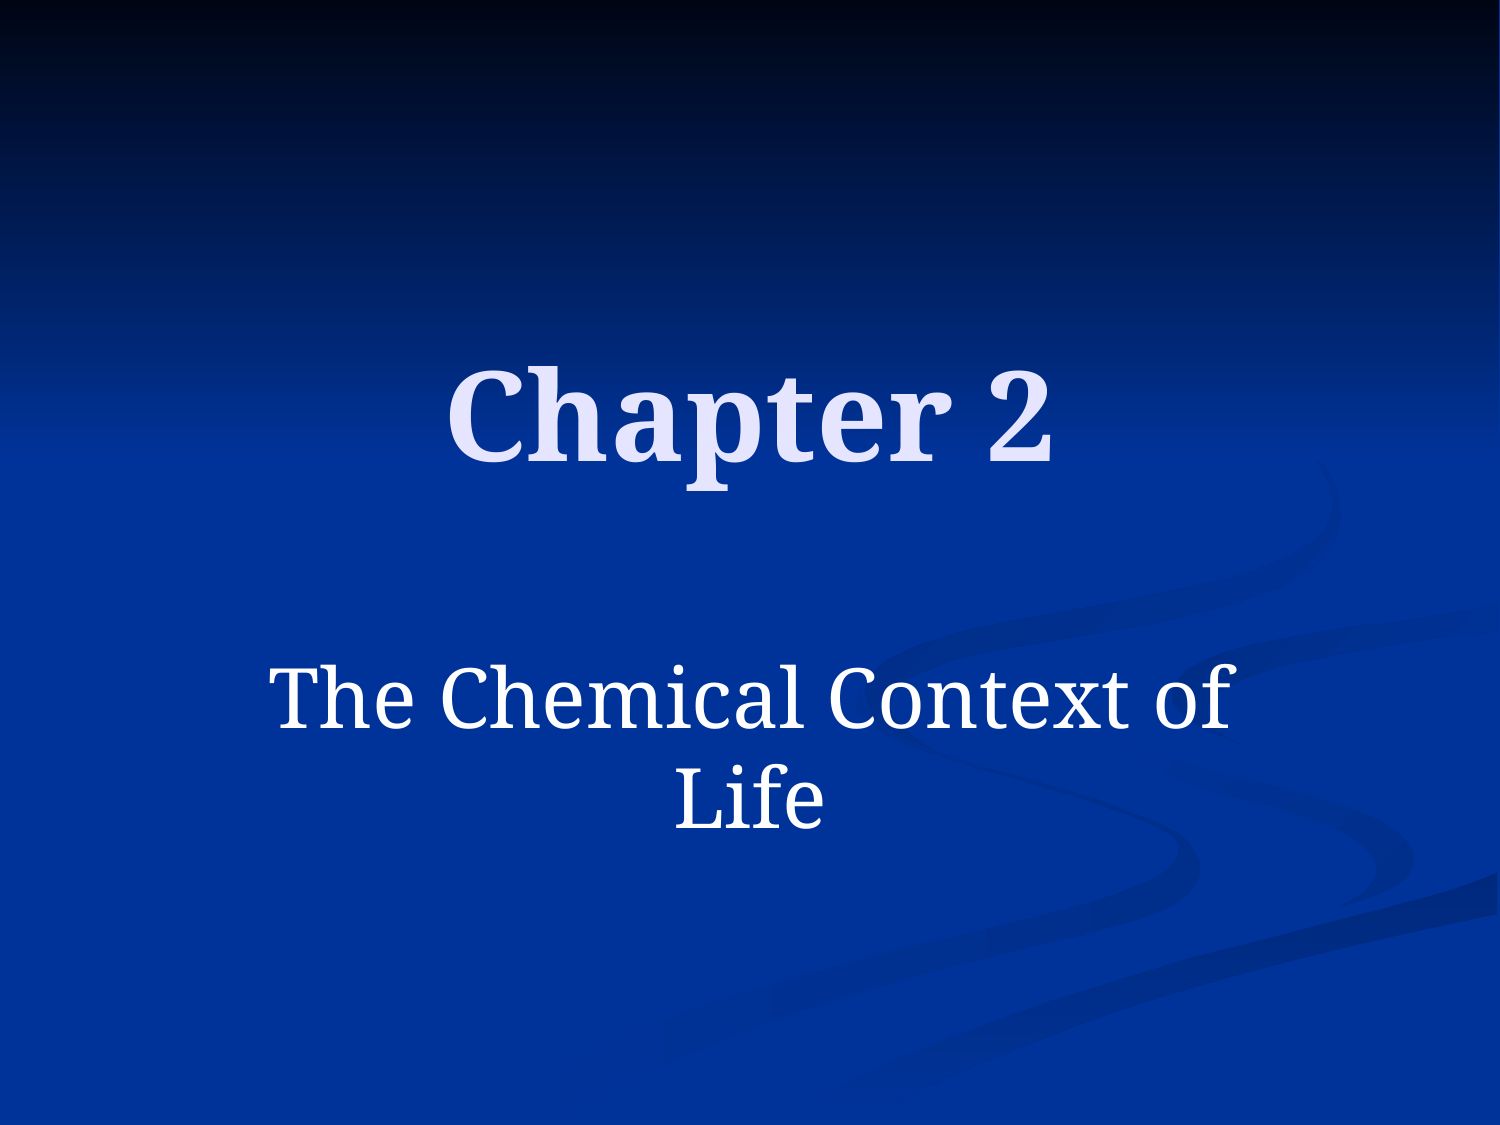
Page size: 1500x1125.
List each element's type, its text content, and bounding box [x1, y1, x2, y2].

subtitle The Chemical Context of Life [224, 637, 1276, 926]
title Chapter 2 [112, 284, 1388, 538]
